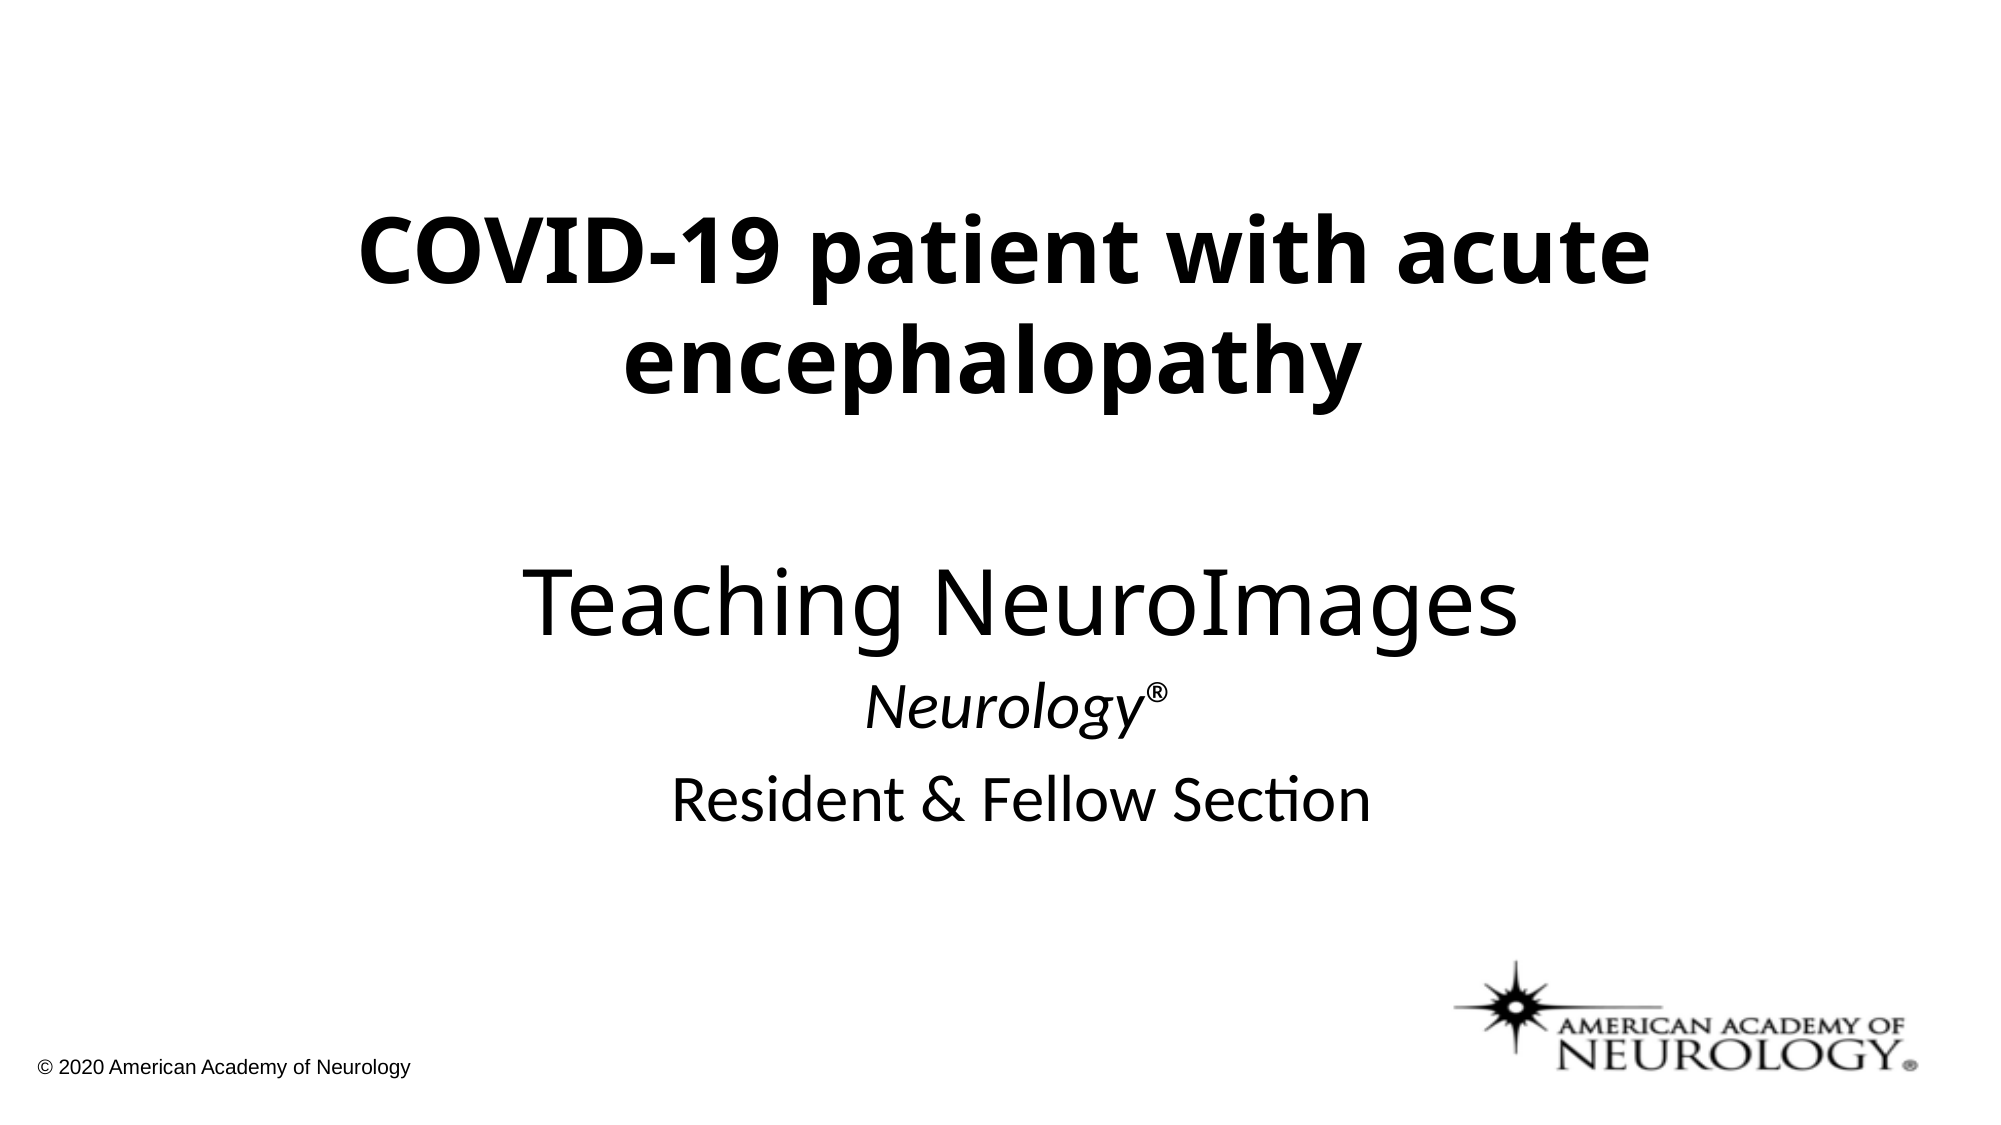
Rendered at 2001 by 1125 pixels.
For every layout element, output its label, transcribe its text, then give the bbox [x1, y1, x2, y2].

picture [1448, 956, 1921, 1075]
subtitle Neurology® Resident & Fellow Section [496, 663, 1547, 872]
title Teaching NeuroImages [384, 422, 1660, 664]
text_box COVID-19 patient with acute encephalopathy [88, 184, 1921, 420]
text_box © 2020 American Academy of Neurology [37, 1053, 454, 1096]
